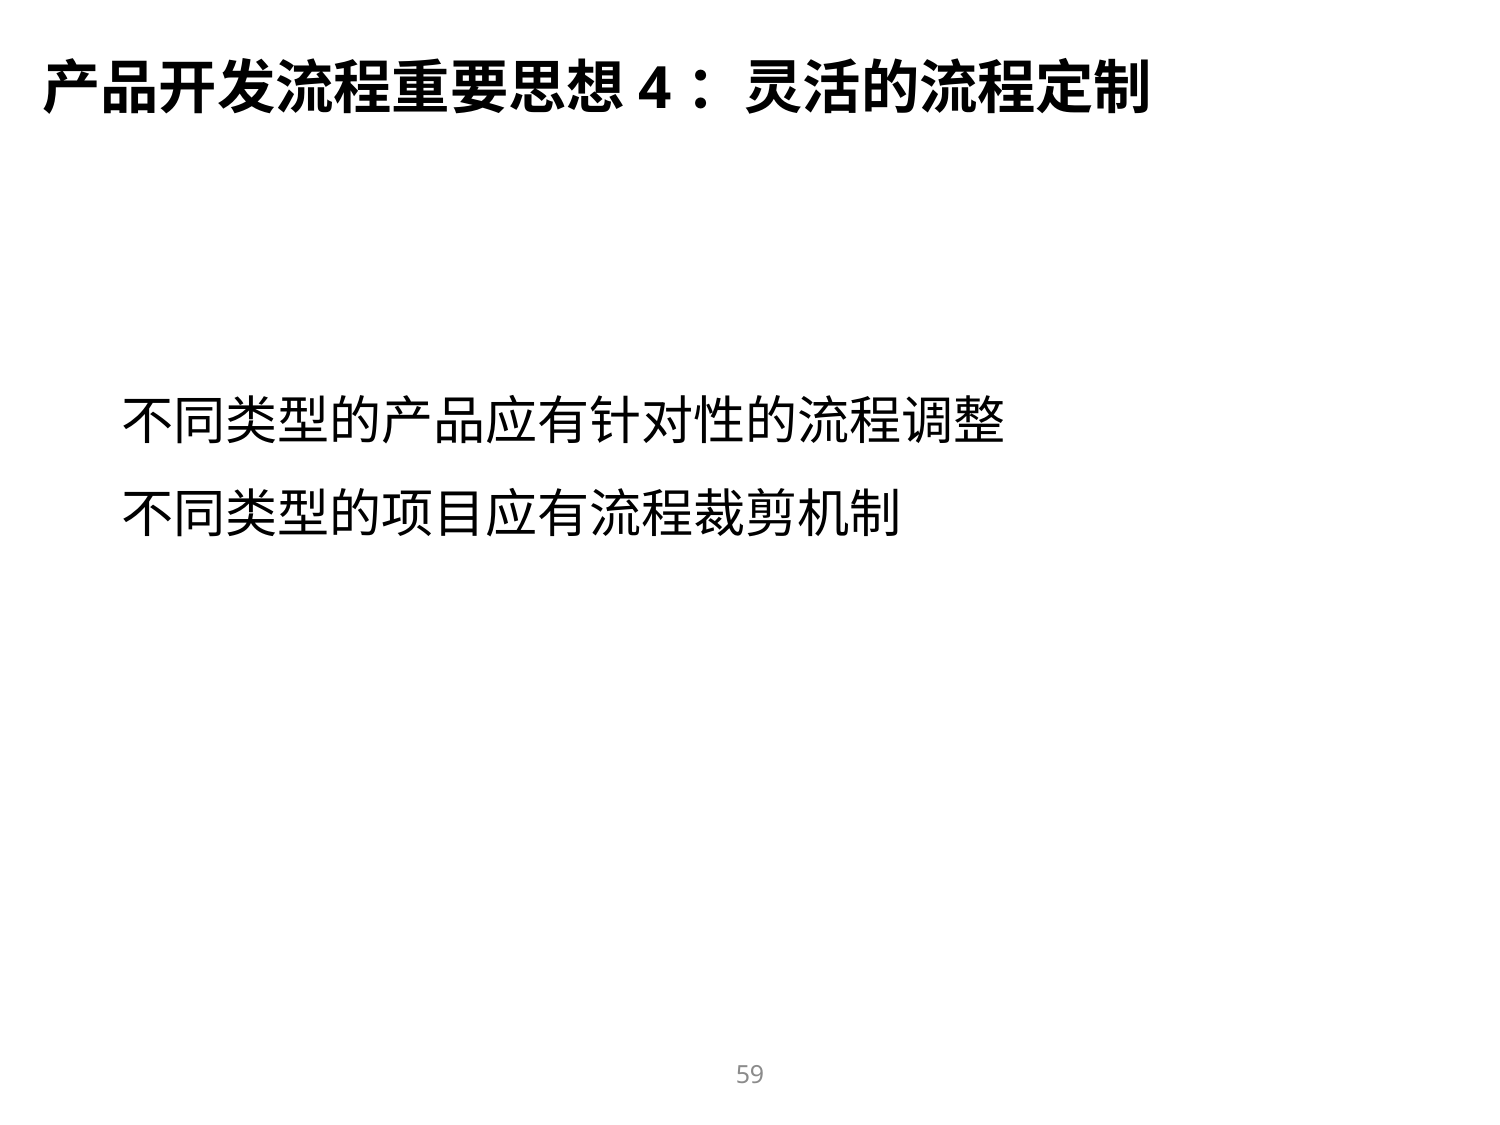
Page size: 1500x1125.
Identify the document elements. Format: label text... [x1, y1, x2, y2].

slide_number 59 [581, 1045, 919, 1106]
title 产品开发流程重要思想4：灵活的流程定制 [29, 42, 1400, 138]
text_box 不同类型的产品应有针对性的流程调整 不同类型的项目应有流程裁剪机制 [108, 349, 1412, 550]
